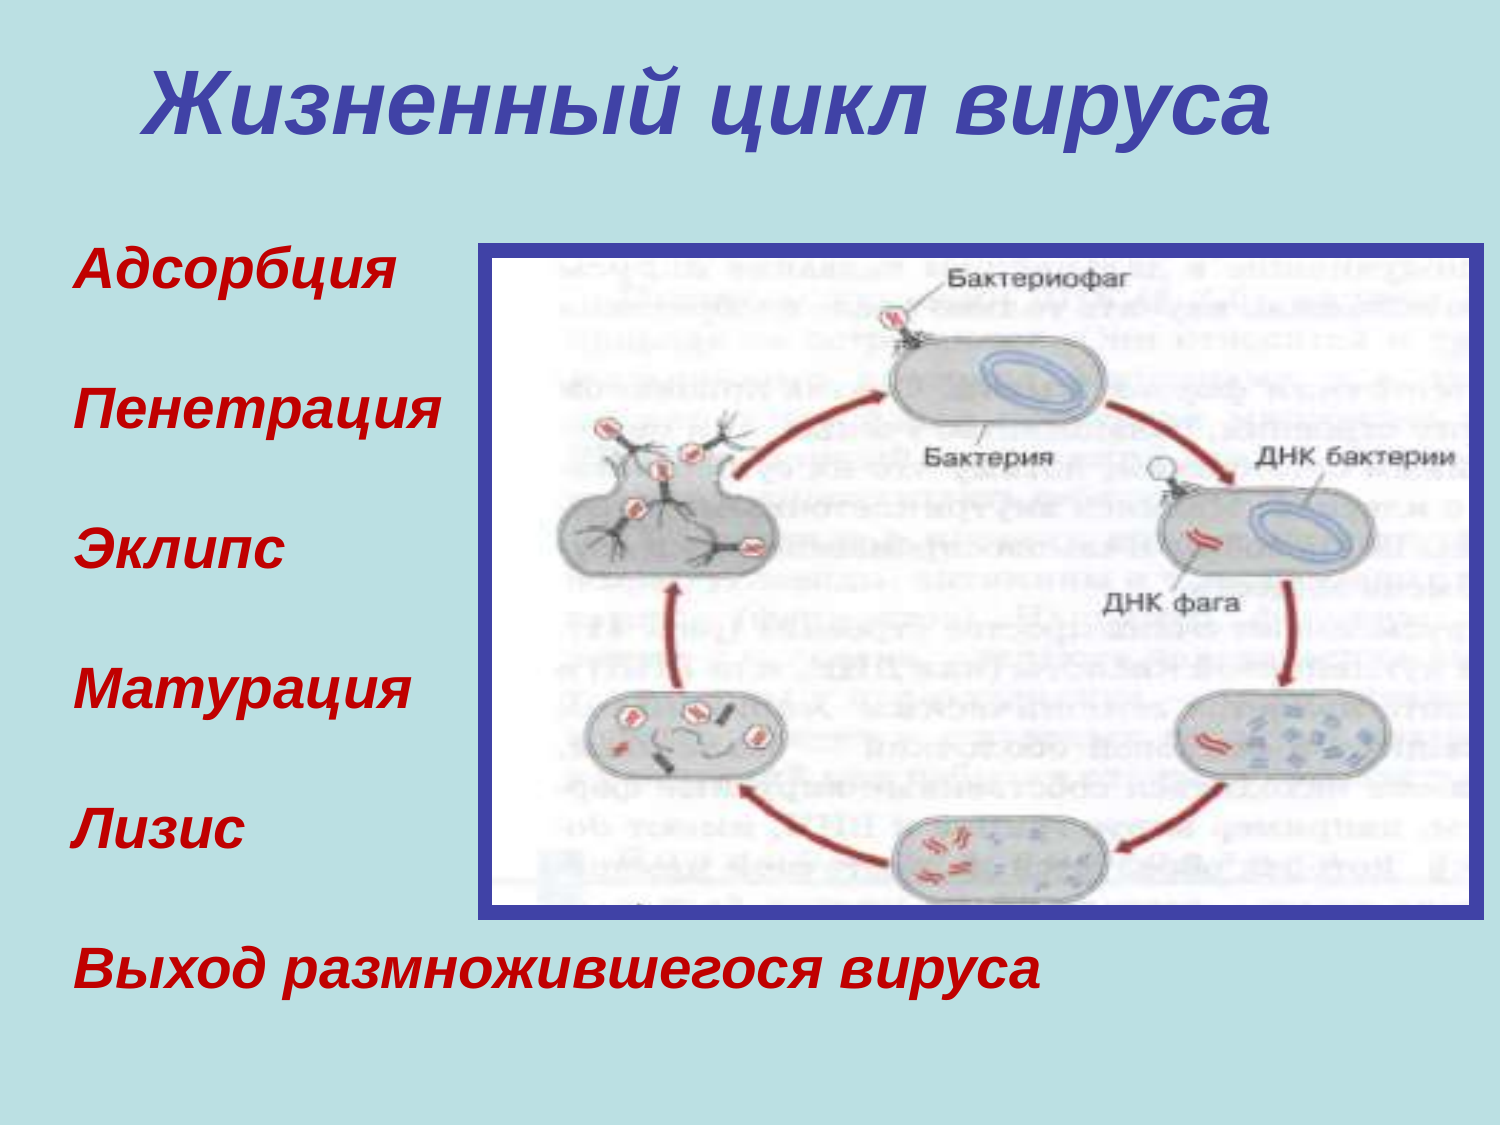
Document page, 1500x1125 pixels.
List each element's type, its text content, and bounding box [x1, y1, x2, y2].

text_box Адсорбция Пенетрация Эклипс Матурация Лизис Выход размножившегося вируса [58, 222, 1372, 1078]
picture [491, 257, 1470, 906]
text_box Жизненный цикл вируса [128, 35, 1395, 160]
